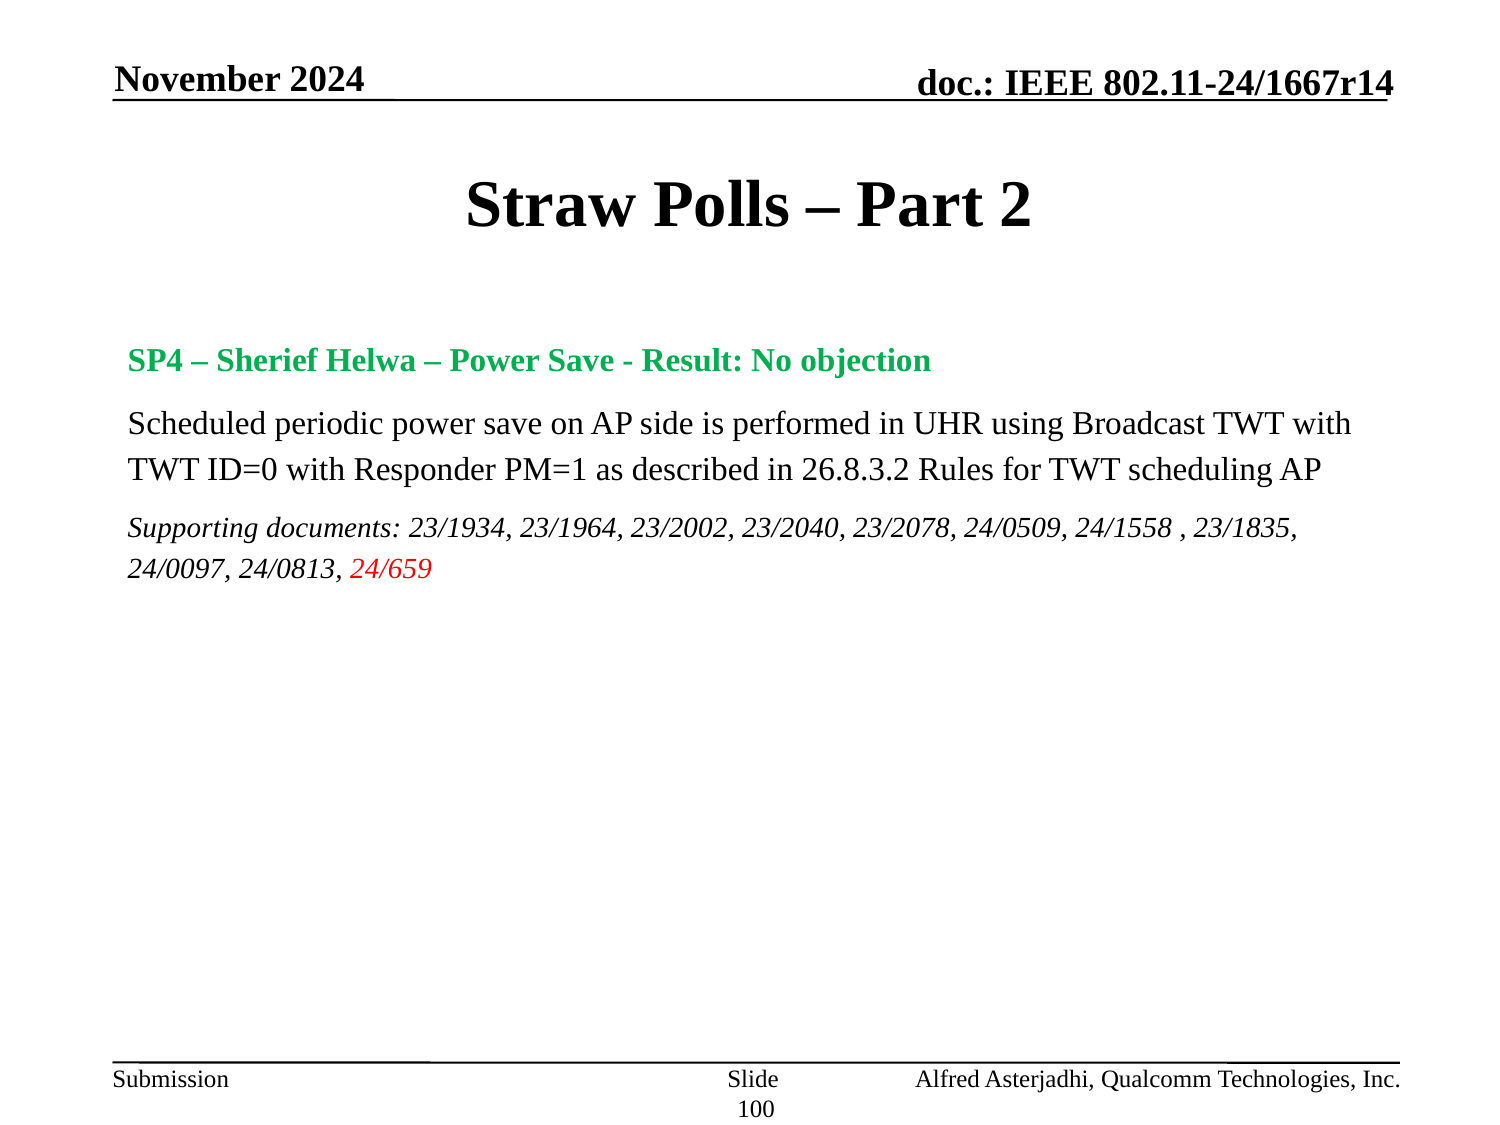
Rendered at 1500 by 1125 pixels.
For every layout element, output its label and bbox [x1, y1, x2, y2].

footer [878, 1061, 1402, 1093]
title [112, 112, 1388, 288]
slide_number [114, 54, 423, 100]
list [112, 324, 1388, 1063]
slide_number [712, 1061, 800, 1123]
